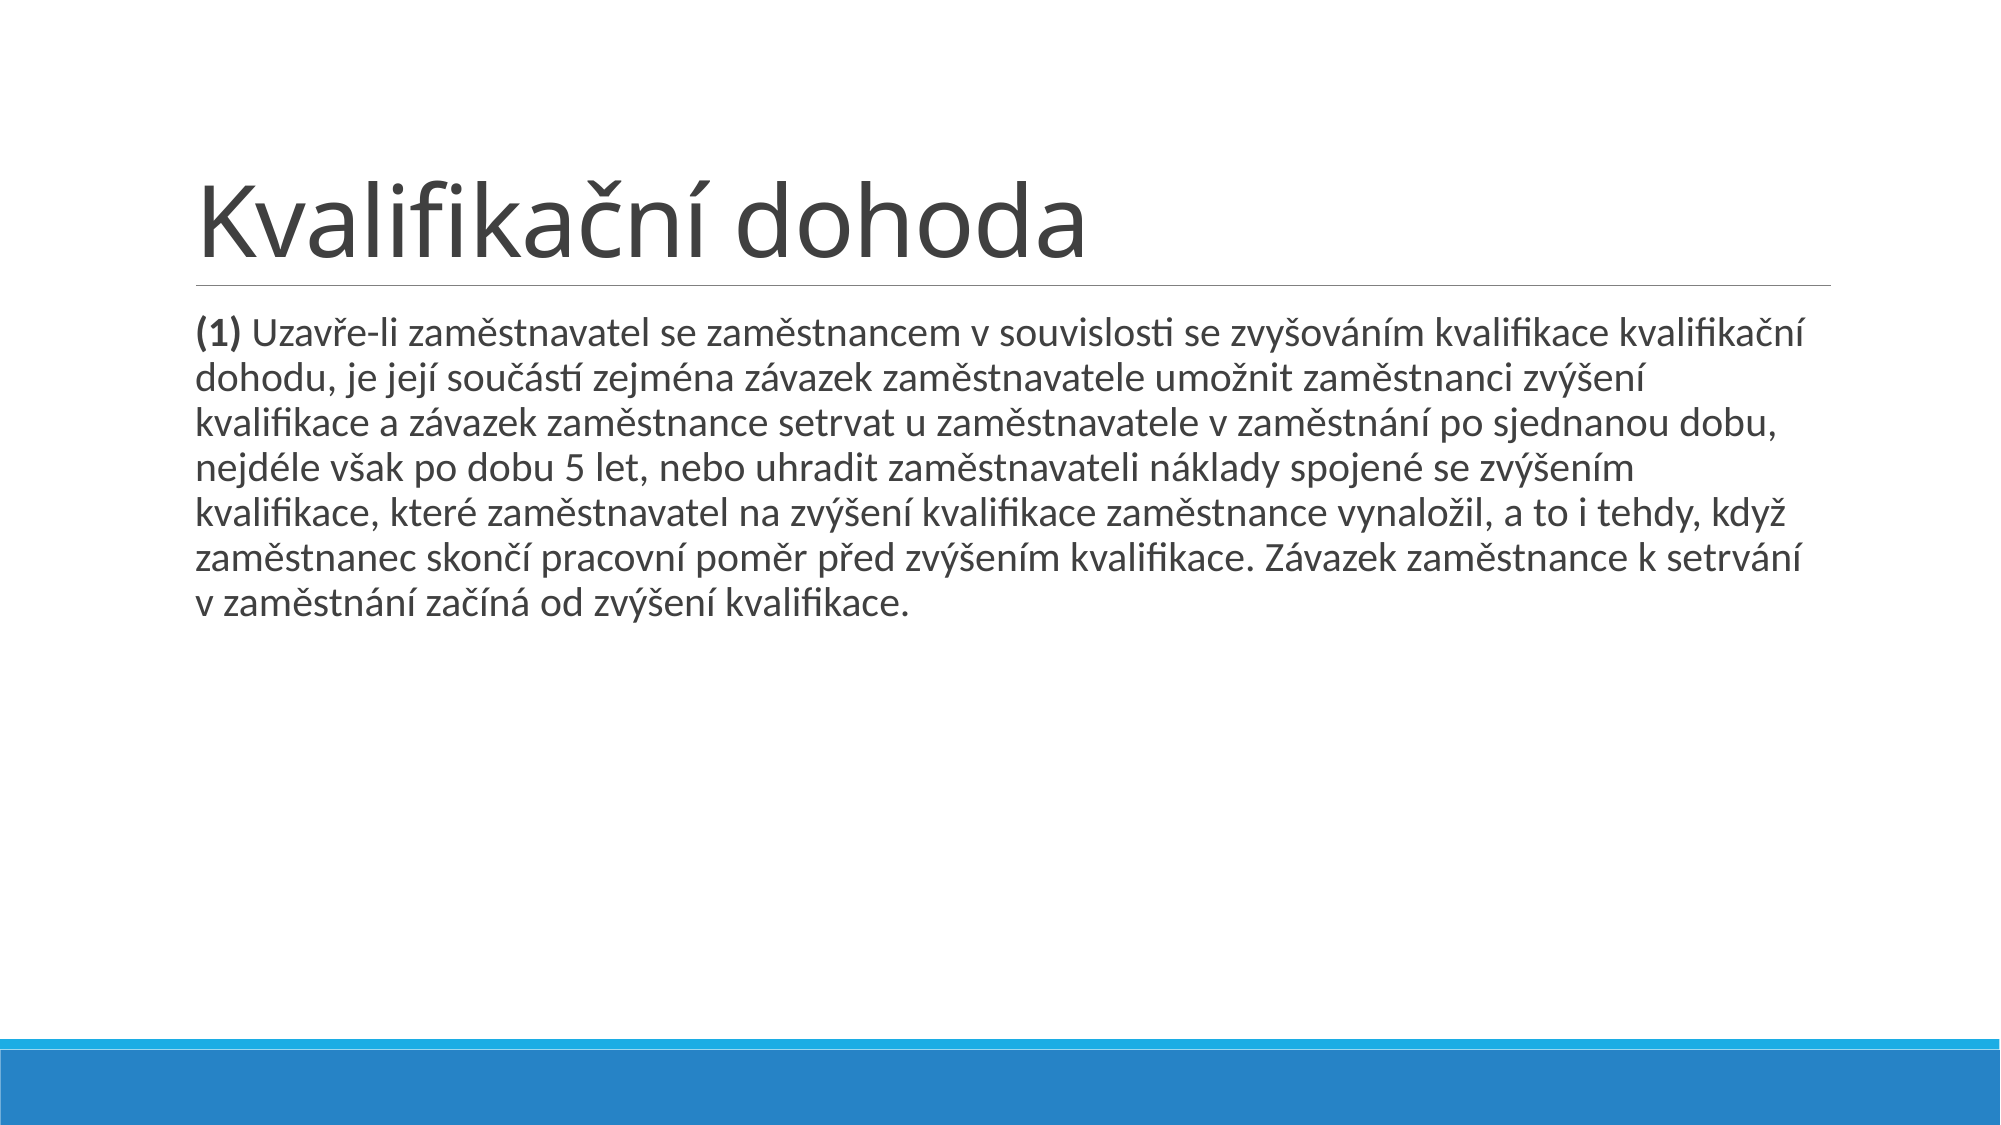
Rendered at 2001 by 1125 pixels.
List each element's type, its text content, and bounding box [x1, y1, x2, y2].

title Kvalifikační dohoda [180, 47, 1830, 285]
list (1) Uzavře-li zaměstnavatel se zaměstnancem v souvislosti se zvyšováním kvalifikace kvalifikační dohodu, je její součástí zejména závazek zaměstnavatele umožnit zaměstnanci zvýšení kvalifikace a závazek zaměstnance setrvat u zaměstnavatele v zaměstnání po sjednanou dobu, nejdéle však po dobu 5 let, nebo uhradit zaměstnavateli náklady spojené se zvýšením kvalifikace, které zaměstnavatel na zvýšení kvalifikace zaměstnance vynaložil, a to i tehdy, když zaměstnanec skončí pracovní poměr před zvýšením kvalifikace. Závazek zaměstnance k setrvání v zaměstnání začíná od zvýšení kvalifikace. [180, 302, 1830, 963]
